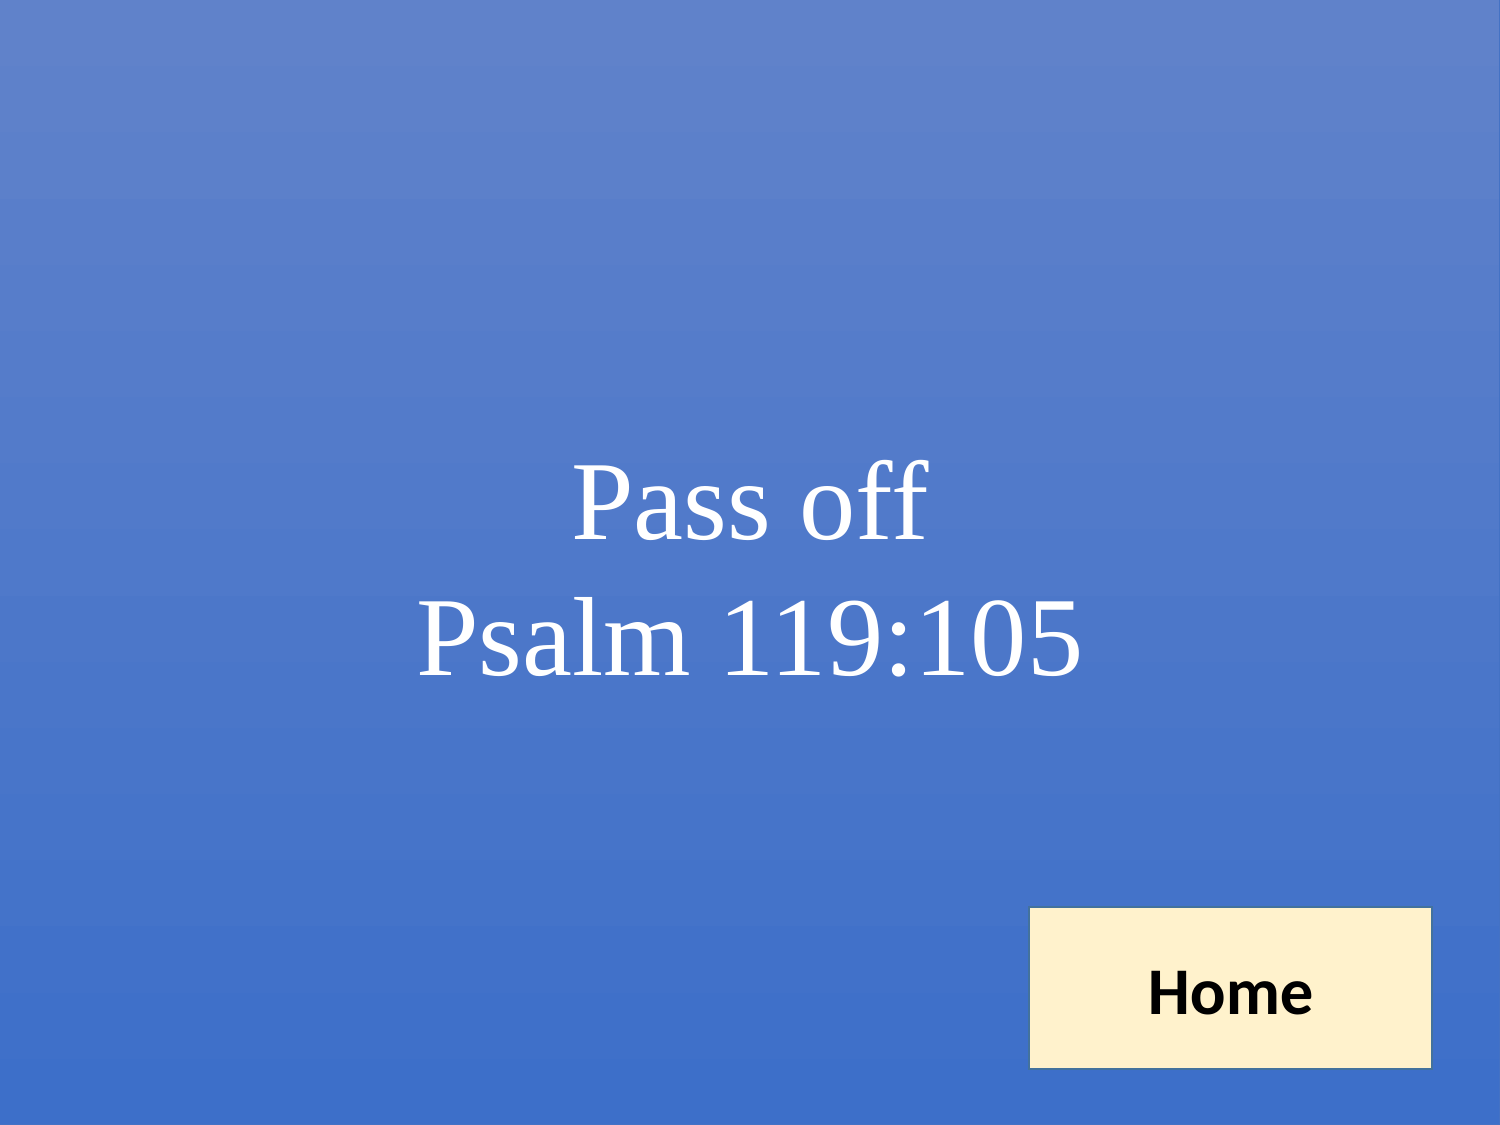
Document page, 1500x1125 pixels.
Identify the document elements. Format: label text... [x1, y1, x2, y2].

text_box Pass off Psalm 119:105 [0, 0, 1500, 1125]
text_box Home [1028, 906, 1433, 1070]
